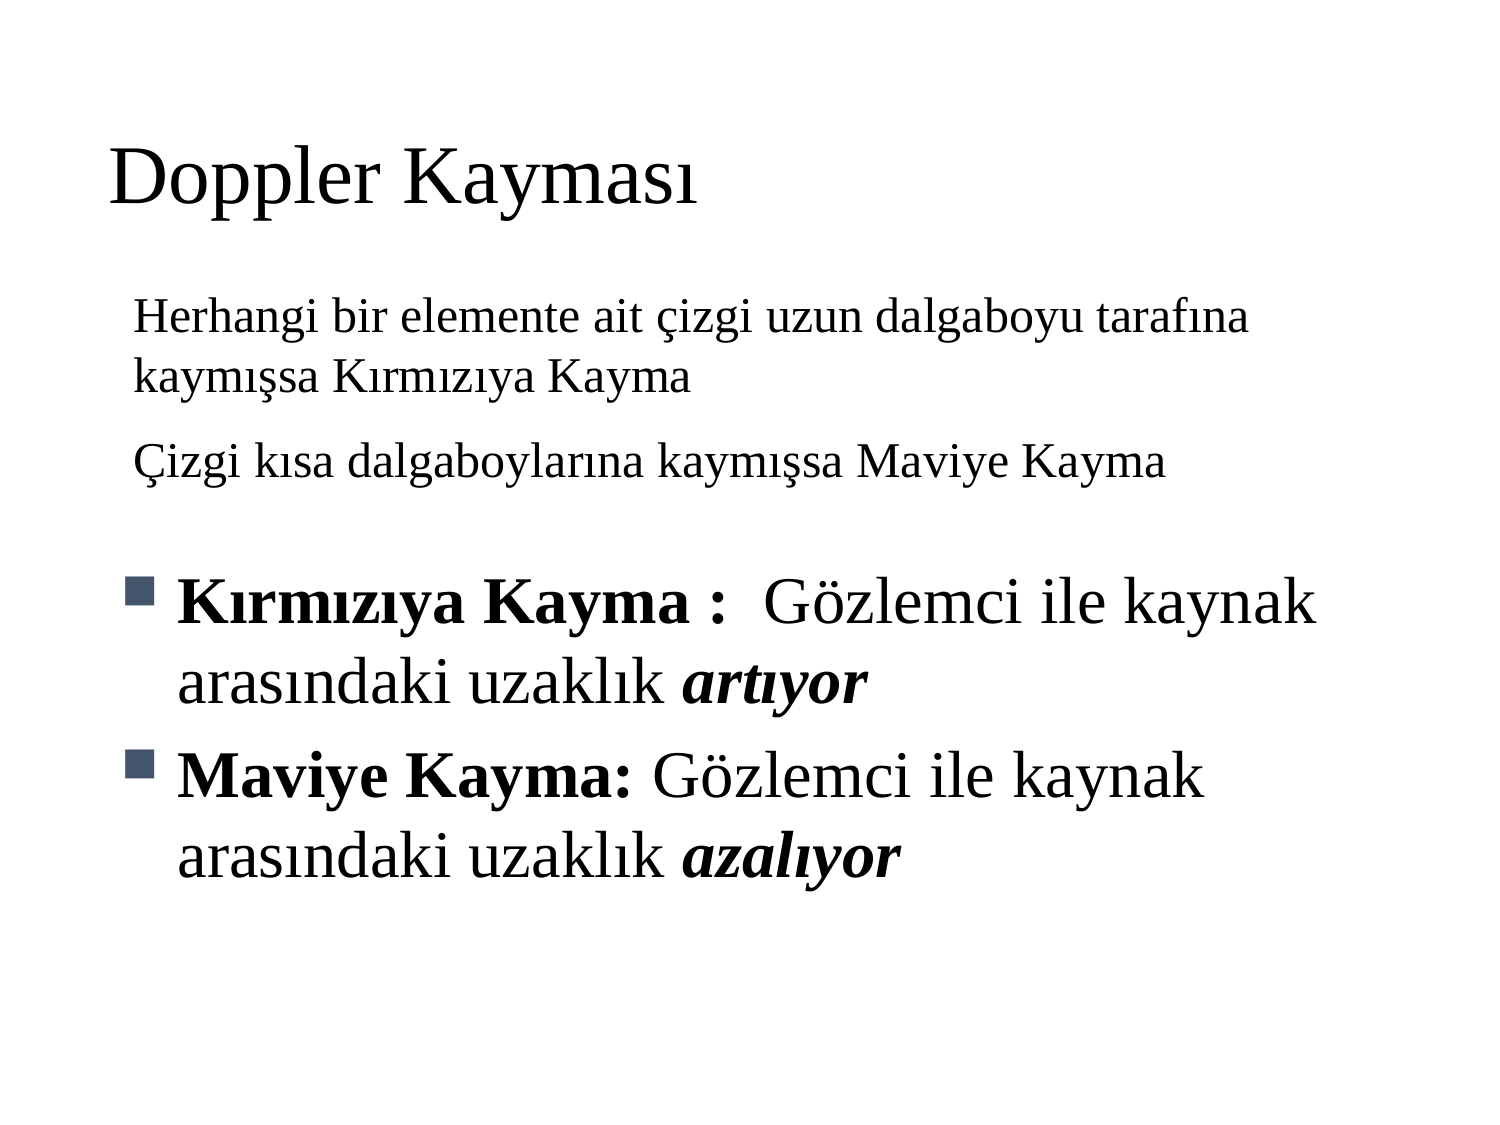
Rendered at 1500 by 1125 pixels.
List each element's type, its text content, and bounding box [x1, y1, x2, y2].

text_box Herhangi bir elemente ait çizgi uzun dalgaboyu tarafına kaymışsa Kırmızıya Kayma Çizgi kısa dalgaboylarına kaymışsa Maviye Kayma [118, 275, 1407, 495]
text_box Kırmızıya Kayma : Gözlemci ile kaynak arasındaki uzaklık artıyor Maviye Kayma: Gözlemci ile kaynak arasındaki uzaklık azalıyor [106, 549, 1382, 1013]
text_box Doppler Kayması [93, 112, 1282, 228]
